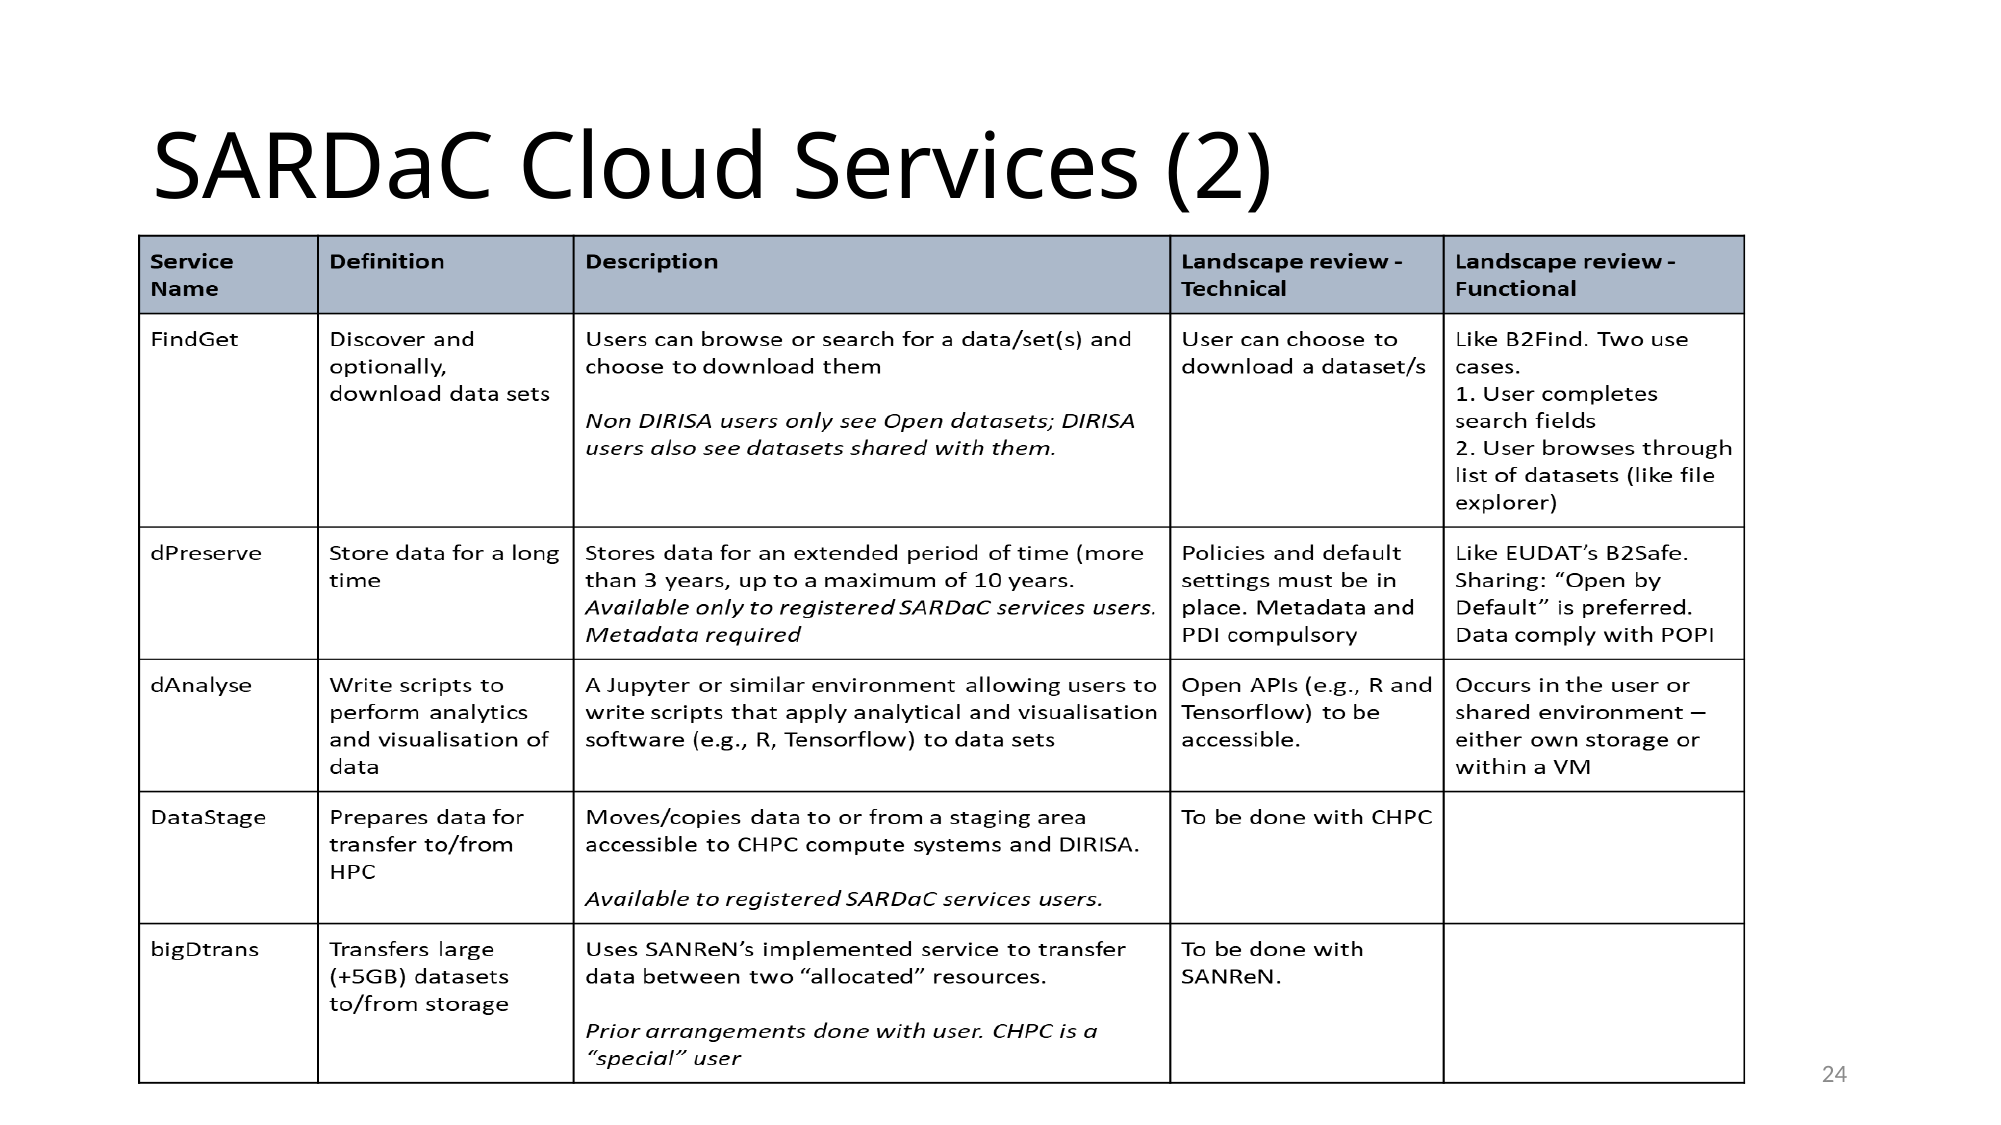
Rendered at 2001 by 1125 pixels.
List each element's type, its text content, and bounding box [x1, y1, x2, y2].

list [137, 234, 1745, 1085]
slide_number 24 [1412, 1042, 1863, 1103]
title SARDaC Cloud Services (2) [137, 59, 1863, 278]
